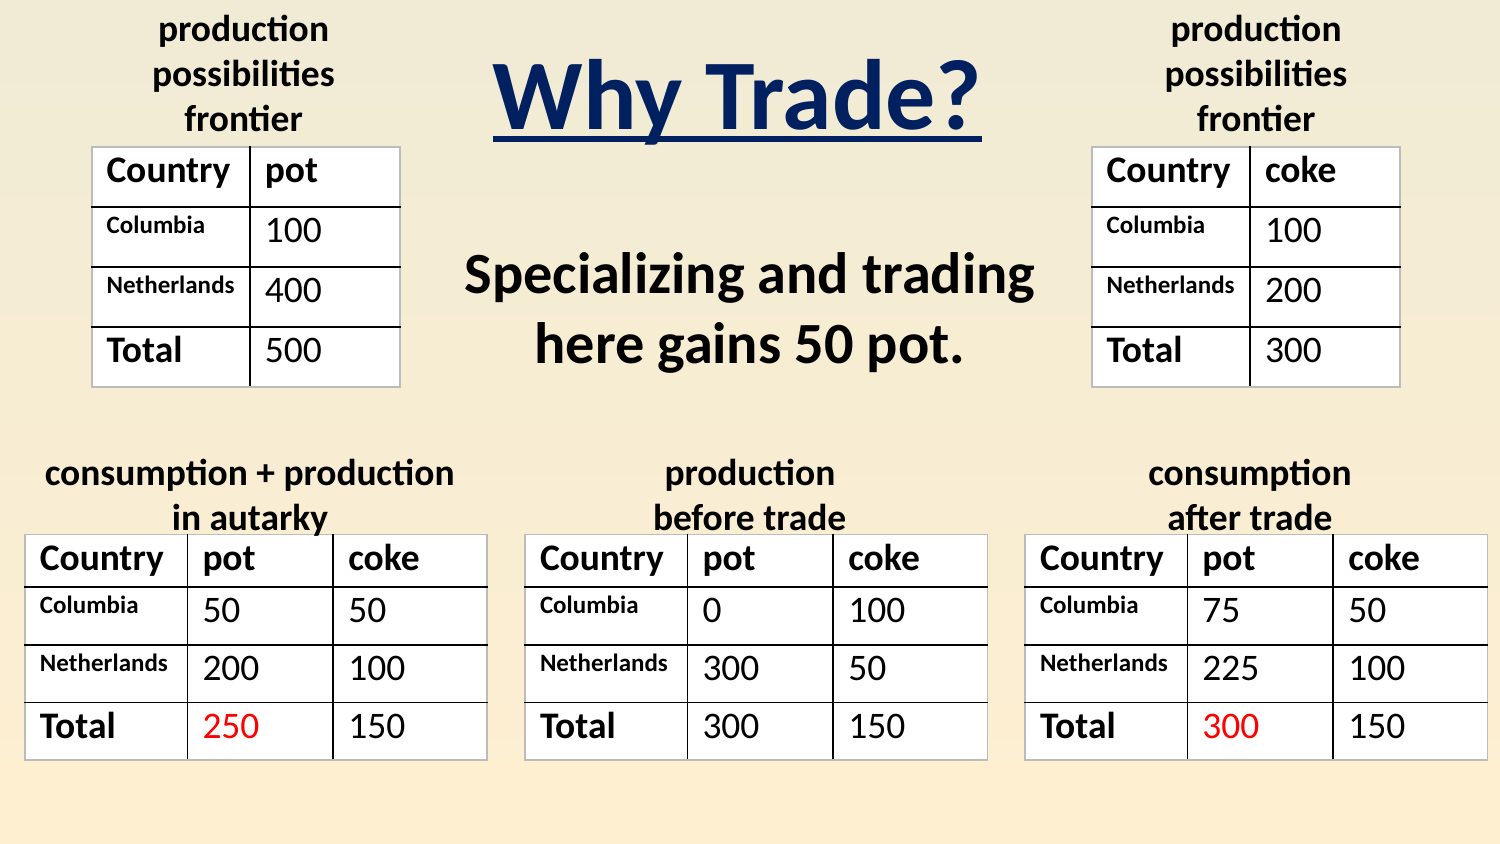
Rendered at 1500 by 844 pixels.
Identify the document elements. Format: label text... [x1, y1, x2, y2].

table_cell Columbia [1093, 208, 1249, 266]
table_cell Total [1026, 703, 1187, 759]
table_cell Total [26, 703, 187, 759]
table_cell Total [1093, 328, 1249, 386]
table_cell 250 [188, 703, 332, 759]
text_box production possibilities frontier [99, 0, 388, 147]
text_box Why Trade? [477, 21, 998, 157]
text_box production possibilities frontier [1112, 0, 1400, 147]
table_cell Netherlands [1026, 646, 1187, 702]
table_cell 225 [1188, 646, 1332, 702]
table_cell 100 [334, 646, 486, 702]
table_cell 300 [1188, 703, 1332, 759]
text_box Specializing and trading here gains 50 pot. [437, 227, 1063, 383]
table_header Country [93, 148, 249, 206]
table_cell Netherlands [526, 646, 687, 702]
table_cell 150 [1334, 703, 1487, 759]
table_cell 150 [334, 703, 486, 759]
table_cell Netherlands [26, 646, 187, 702]
table_cell 300 [688, 703, 832, 759]
table_header pot [251, 148, 399, 206]
table_cell 300 [1251, 328, 1399, 386]
table_cell 100 [1251, 208, 1399, 266]
table_cell 75 [1188, 588, 1332, 644]
text_box production before trade [512, 440, 988, 546]
table_cell 50 [188, 588, 332, 644]
table_cell 100 [1334, 646, 1487, 702]
table_cell 50 [334, 588, 486, 644]
table_cell 50 [834, 646, 987, 702]
table_cell 500 [251, 328, 399, 386]
table_header Country [526, 546, 687, 586]
table_cell 300 [688, 646, 832, 702]
table_header pot [1188, 546, 1332, 586]
table_cell Total [93, 328, 249, 386]
table_cell Columbia [526, 588, 687, 644]
text_box consumption after trade [1012, 440, 1488, 546]
table_header coke [834, 546, 987, 586]
table_cell Columbia [93, 208, 249, 266]
table_cell Columbia [26, 588, 187, 644]
table_cell Columbia [1026, 588, 1187, 644]
table_cell 400 [251, 268, 399, 326]
table_header coke [1334, 546, 1487, 586]
table_cell Total [526, 703, 687, 759]
text_box consumption + production in autarky [12, 440, 488, 546]
table_cell 100 [834, 588, 987, 644]
table_header Country [1026, 546, 1187, 586]
table_cell 200 [1251, 268, 1399, 326]
table_cell 0 [688, 588, 832, 644]
table_cell 100 [251, 208, 399, 266]
table_cell Netherlands [93, 268, 249, 326]
table_cell 150 [834, 703, 987, 759]
table_cell Netherlands [1093, 268, 1249, 326]
table_cell 50 [1334, 588, 1487, 644]
table_header pot [188, 546, 332, 586]
table_header pot [688, 546, 832, 586]
table_header coke [1251, 148, 1399, 206]
table_header Country [1093, 148, 1249, 206]
table_header coke [334, 546, 486, 586]
table_cell 200 [188, 646, 332, 702]
table_header Country [26, 546, 187, 586]
